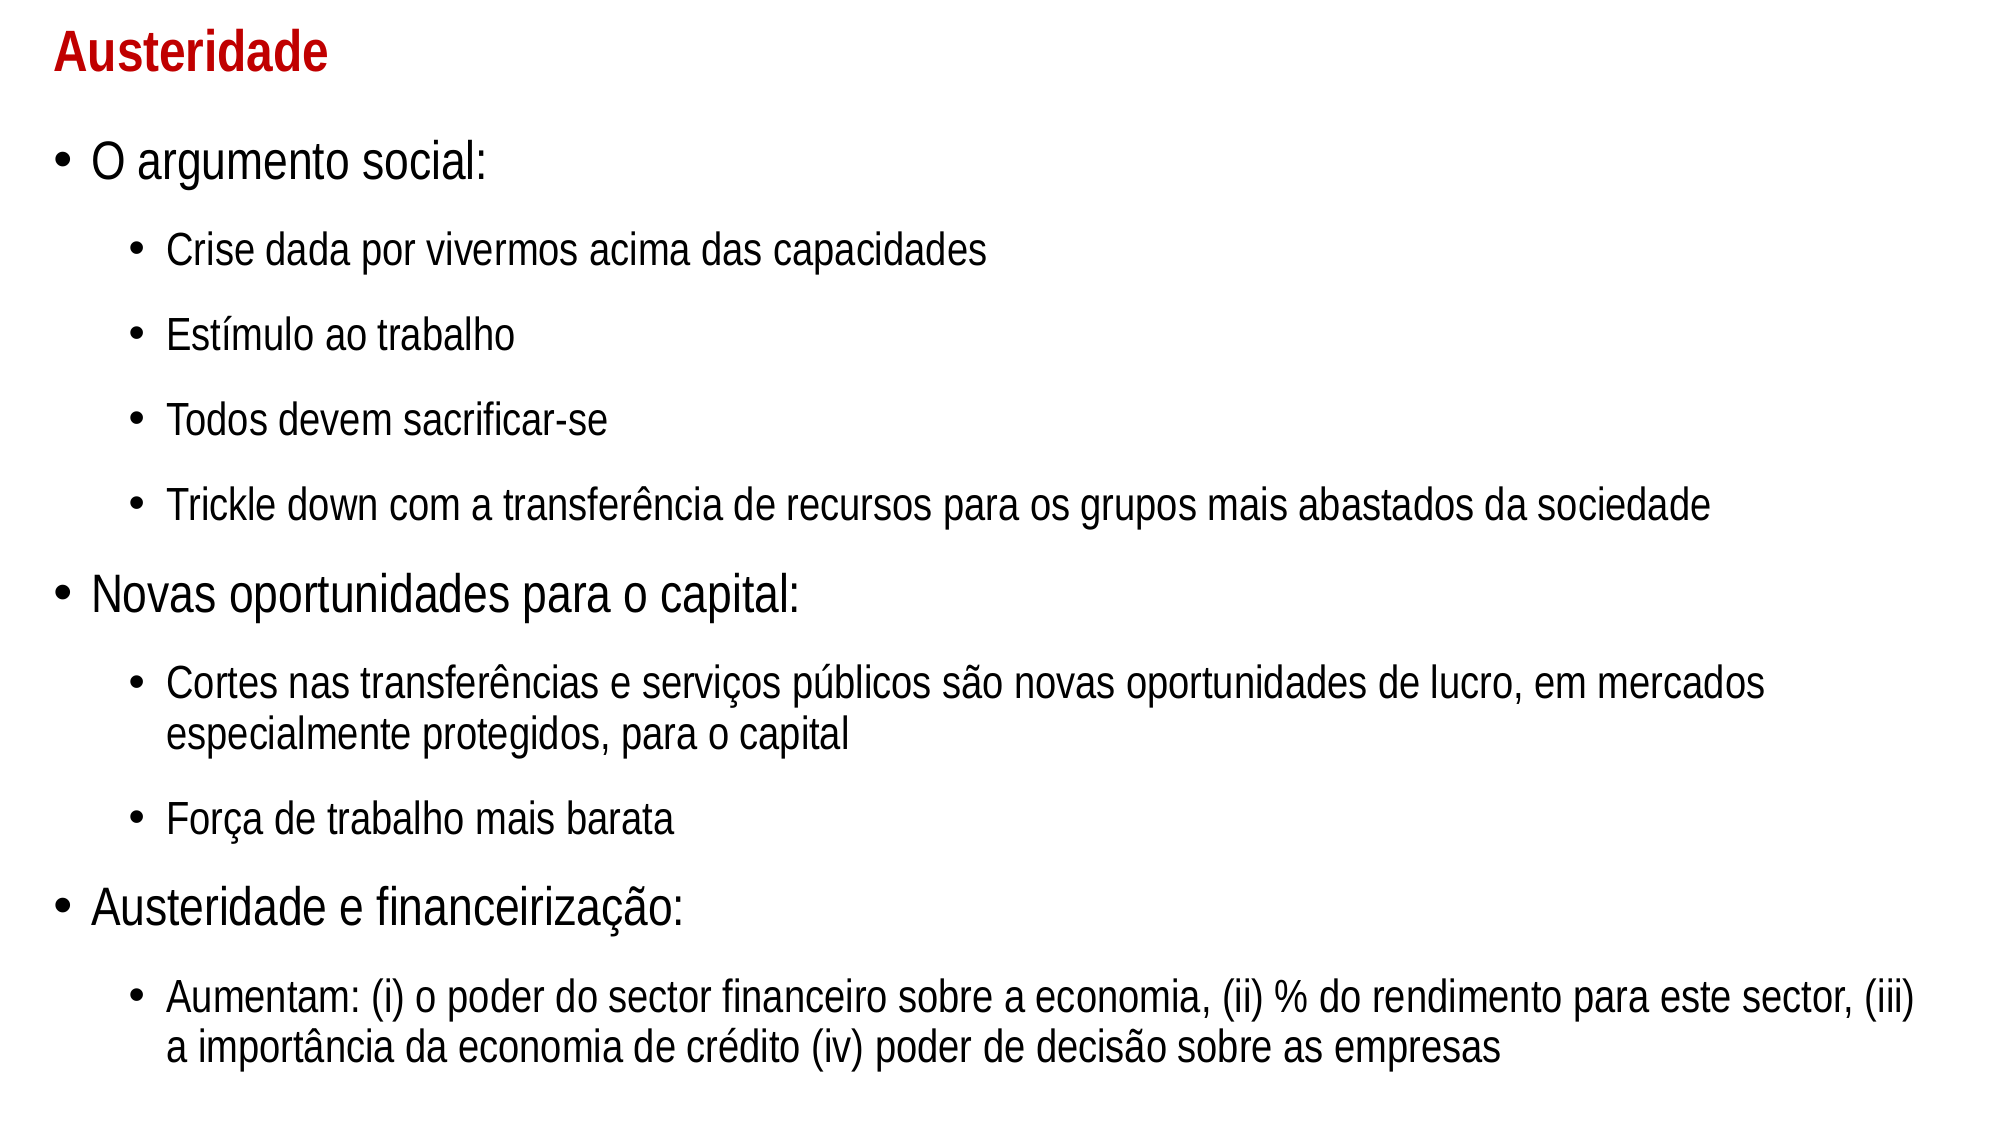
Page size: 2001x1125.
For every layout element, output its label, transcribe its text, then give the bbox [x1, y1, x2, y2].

list O argumento social: Crise dada por vivermos acima das capacidades Estímulo ao trabalho Todos devem sacrificar-se Trickle down com a transferência de recursos para os grupos mais abastados da sociedade Novas oportunidades para o capital: Cortes nas transferências e serviços públicos são novas oportunidades de lucro, em mercados especialmente protegidos, para o capital Força de trabalho mais barata Austeridade e financeirização: Aumentam: (i) o poder do sector financeiro sobre a economia, (ii) % do rendimento para este sector, (iii) a importância da economia de crédito (iv) poder de decisão sobre as empresas [38, 125, 1952, 1085]
title Austeridade [38, 0, 1952, 106]
